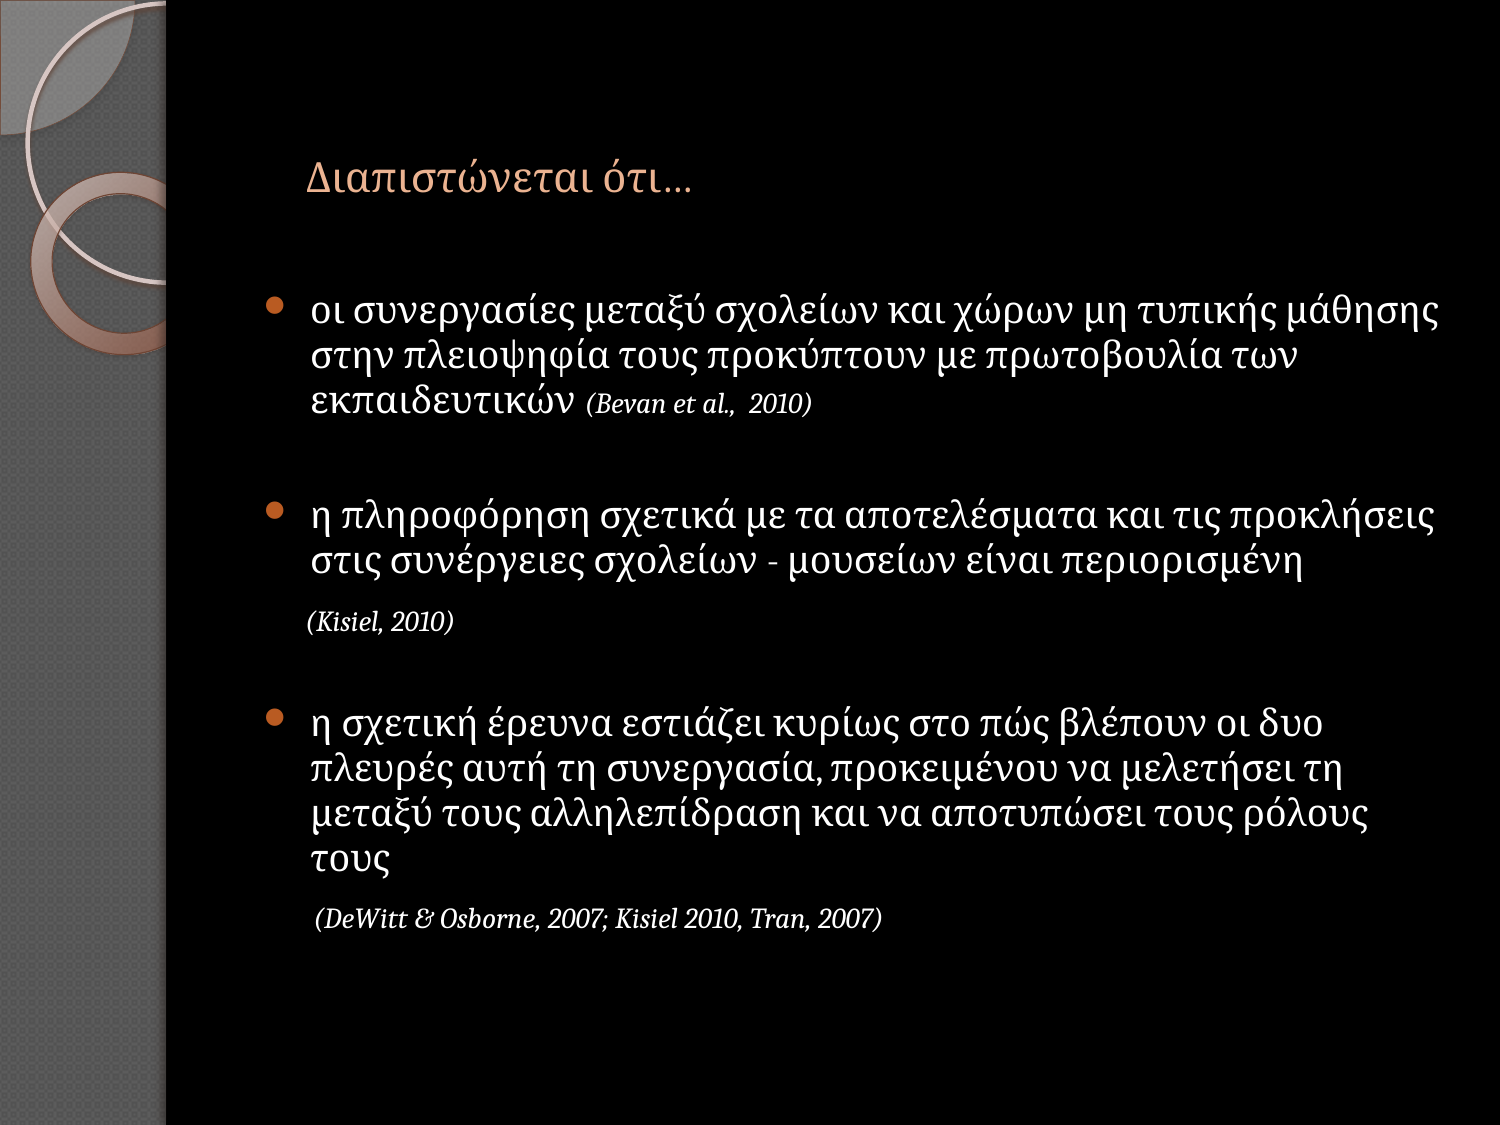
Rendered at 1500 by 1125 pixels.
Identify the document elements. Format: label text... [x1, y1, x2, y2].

title Διαπιστώνεται ότι… [235, 82, 1466, 270]
list οι συνεργασίες μεταξύ σχολείων και χώρων μη τυπικής μάθησης στην πλειοψηφία τους προκύπτουν με πρωτοβουλία των εκπαιδευτικών (Bevan et al., 2010) η πληροφόρηση σχετικά με τα αποτελέσματα και τις προκλήσεις στις συνέργειες σχολείων - μουσείων είναι περιορισμένη (Kisiel, 2010) η σχετική έρευνα εστιάζει κυρίως στο πώς βλέπουν οι δυο πλευρές αυτή τη συνεργασία, προκειμένου να μελετήσει τη μεταξύ τους αλληλεπίδραση και να αποτυπώσει τους ρόλους τους (DeWitt & Osborne, 2007; Kisiel 2010, Tran, 2007) [235, 278, 1466, 1067]
